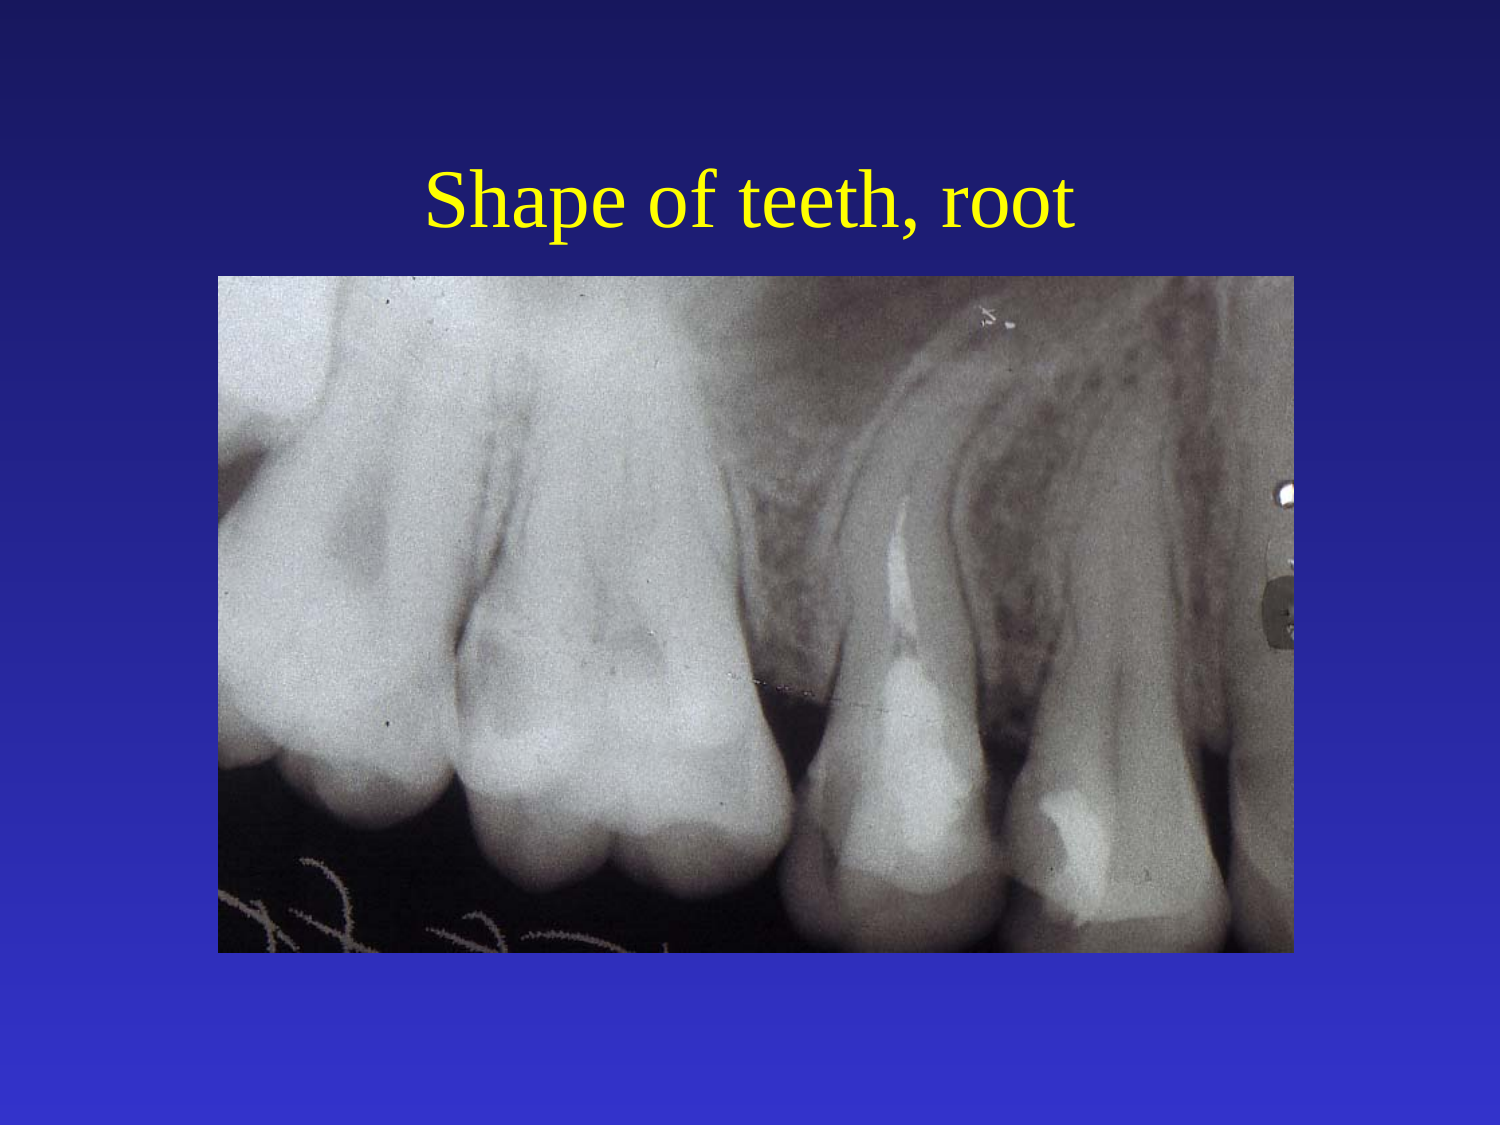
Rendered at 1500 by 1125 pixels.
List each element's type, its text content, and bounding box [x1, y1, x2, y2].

title Shape of teeth, root [112, 99, 1388, 288]
picture [218, 276, 1294, 953]
